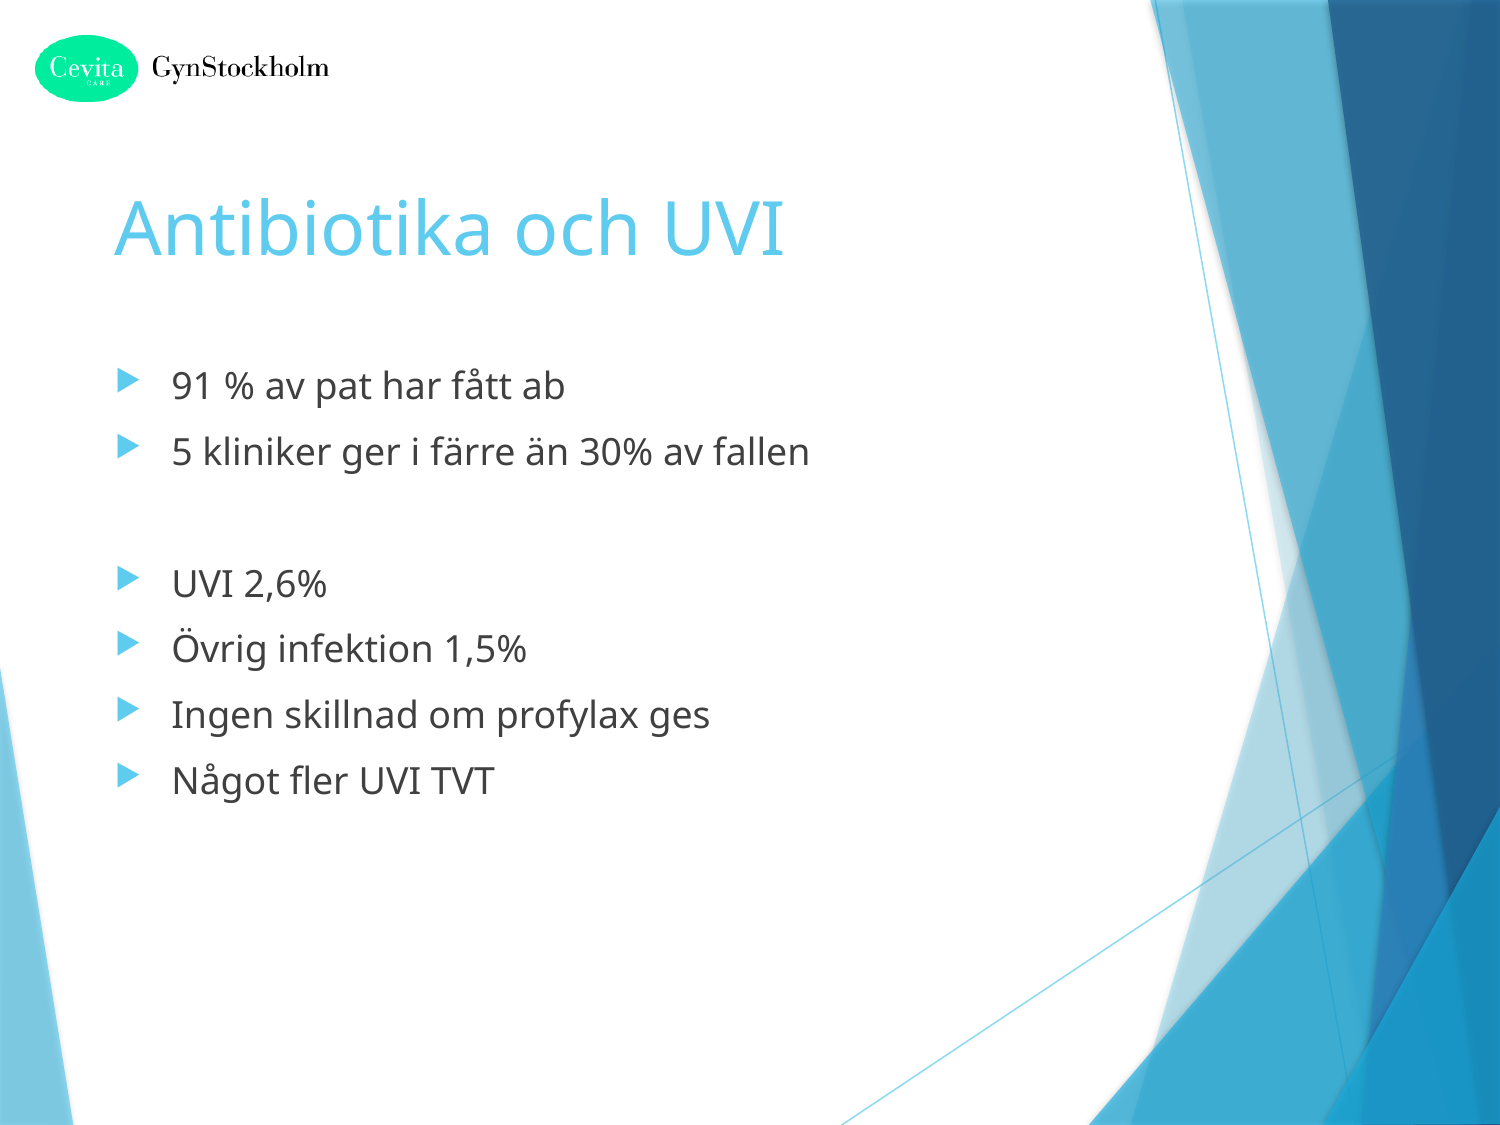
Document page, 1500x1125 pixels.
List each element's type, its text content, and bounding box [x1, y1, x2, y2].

title Antibiotika och UVI [99, 172, 1142, 317]
picture [34, 34, 329, 103]
list 91 % av pat har fått ab 5 kliniker ger i färre än 30% av fallen UVI 2,6% Övrig infektion 1,5% Ingen skillnad om profylax ges Något fler UVI TVT [99, 354, 1142, 992]
